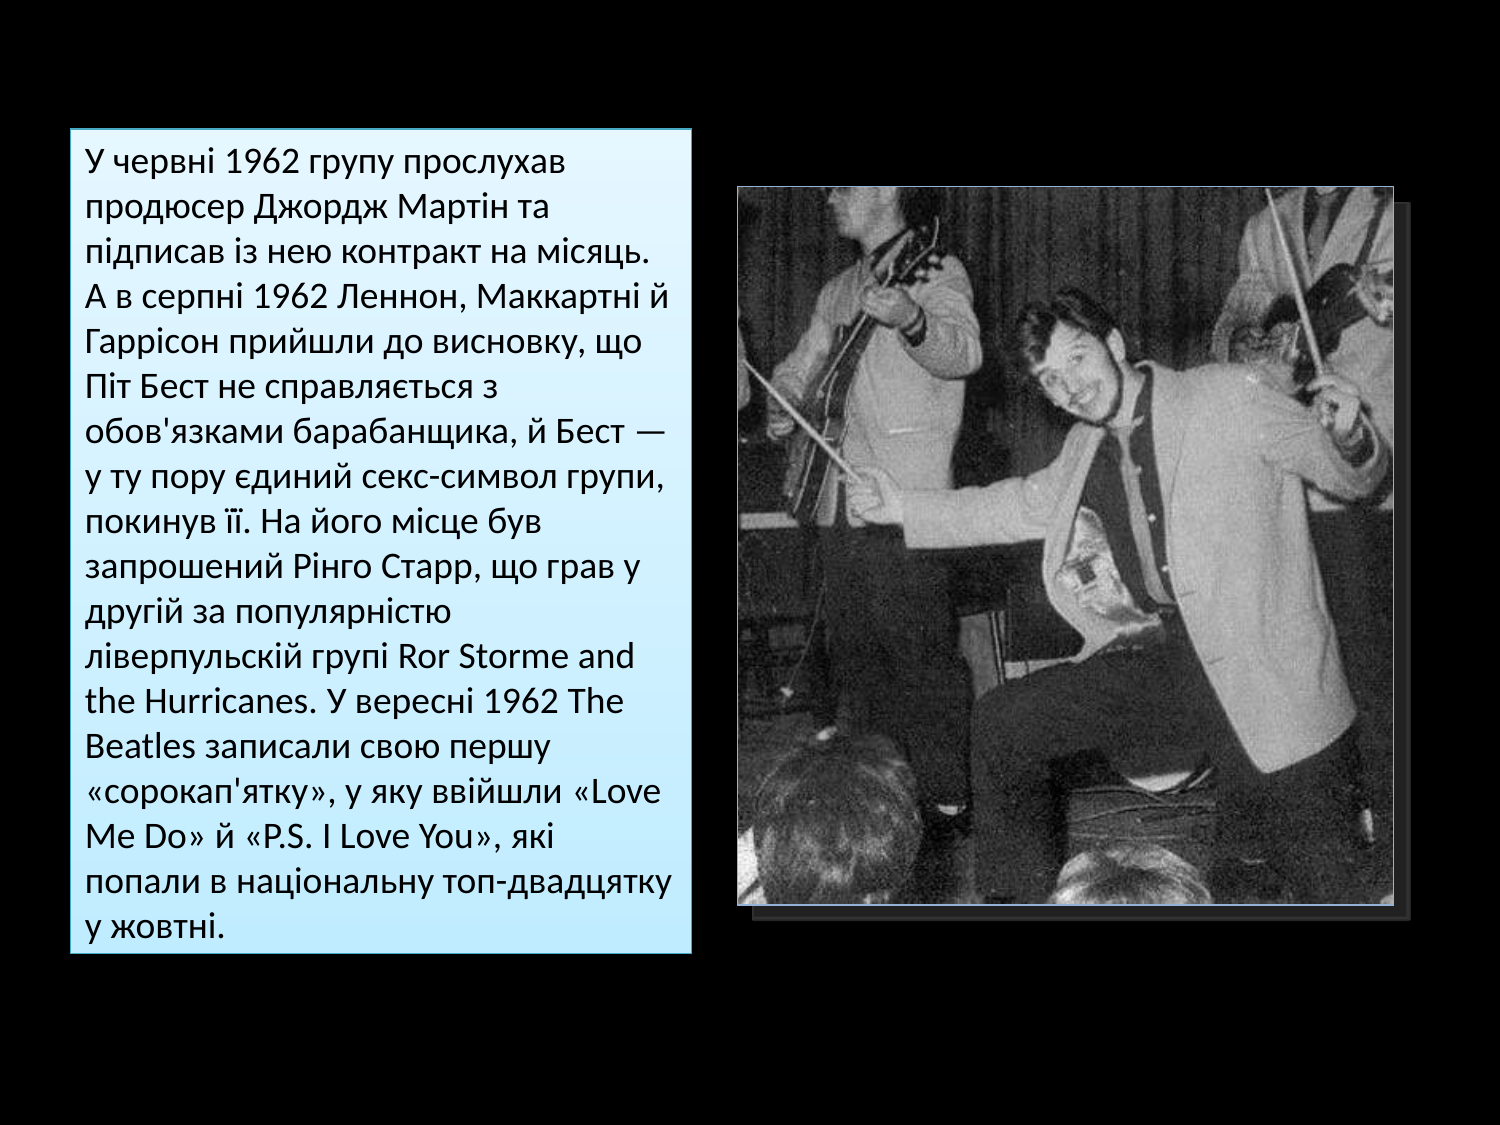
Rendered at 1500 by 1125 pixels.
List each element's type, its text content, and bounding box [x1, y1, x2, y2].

picture [737, 187, 1393, 905]
text_box У червні 1962 групу прослухав продюсер Джордж Мартін та підписав із нею контракт на місяць. А в серпні 1962 Леннон, Маккартні й Гаррісон прийшли до висновку, що Піт Бест не справляється з обов'язками барабанщика, й Бест — у ту пору єдиний секс-символ групи, покинув її. На його місце був запрошений Рінго Старр, що грав у другій за популярністю ліверпульскій групі Ror Storme and the Hurricanes. У вересні 1962 The Beatles записали свою першу «сорокап'ятку», у яку ввійшли «Love Me Do» й «P.S. І Love You», які попали в національну топ-двадцятку у жовтні. [70, 128, 692, 954]
